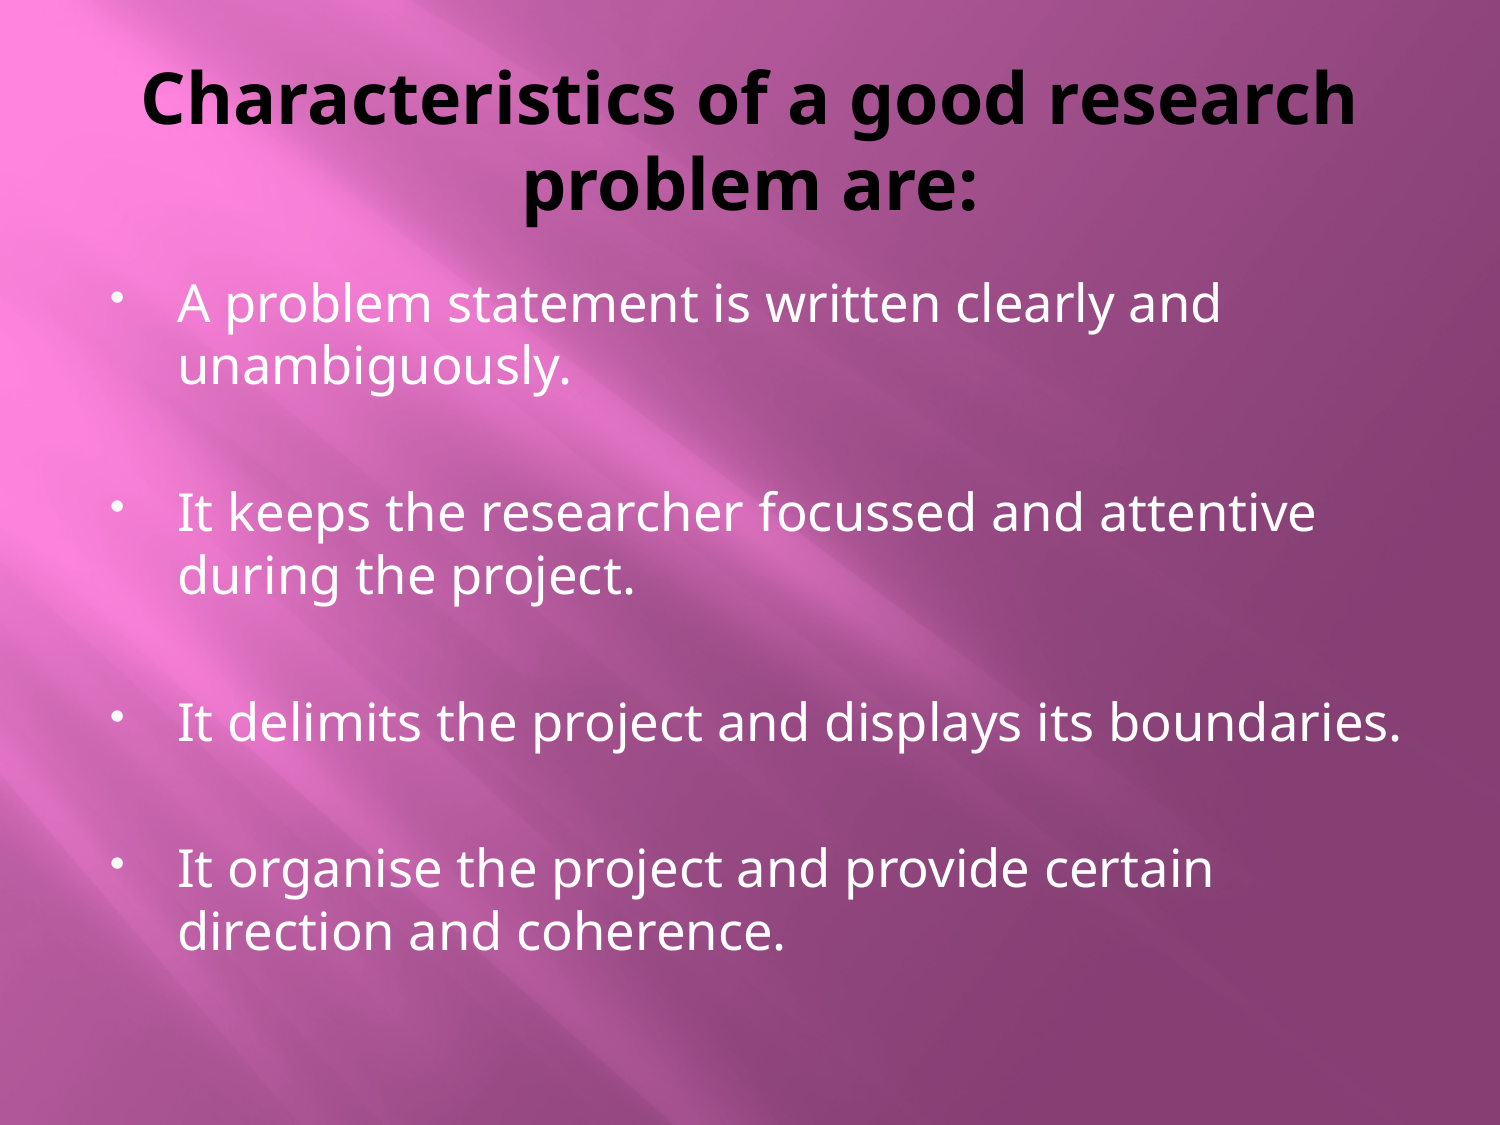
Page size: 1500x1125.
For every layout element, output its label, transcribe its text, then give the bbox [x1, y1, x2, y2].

title Characteristics of a good research problem are: [75, 45, 1425, 233]
list A problem statement is written clearly and unambiguously. It keeps the researcher focussed and attentive during the project. It delimits the project and displays its boundaries. It organise the project and provide certain direction and coherence. [75, 262, 1425, 1035]
